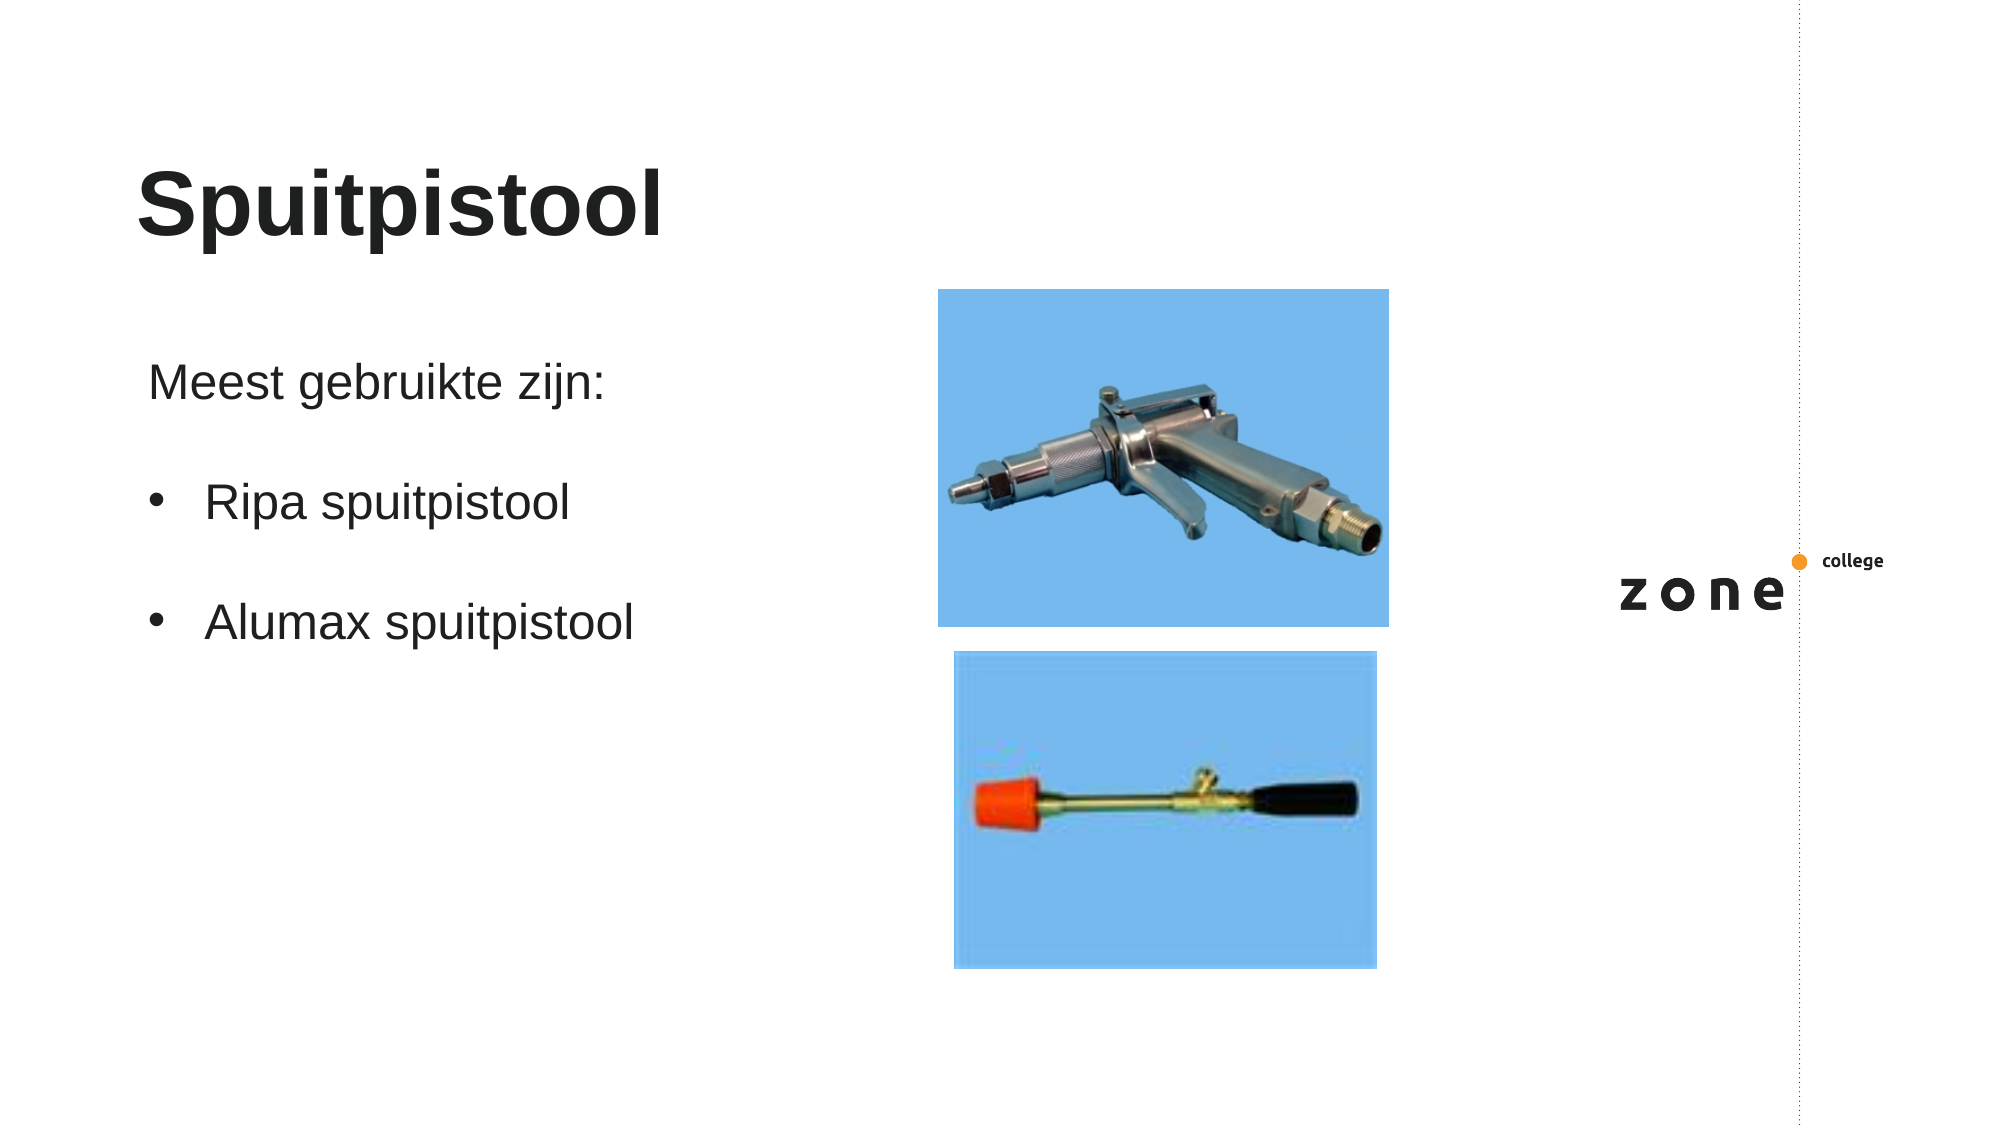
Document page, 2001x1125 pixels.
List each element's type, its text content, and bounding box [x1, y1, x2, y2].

list Meest gebruikte zijn: Ripa spuitpistool Alumax spuitpistool [147, 289, 1418, 1004]
picture [954, 651, 1377, 969]
picture [1596, 0, 2001, 1125]
picture [938, 289, 1389, 627]
title Spuitpistool [135, 156, 1430, 320]
